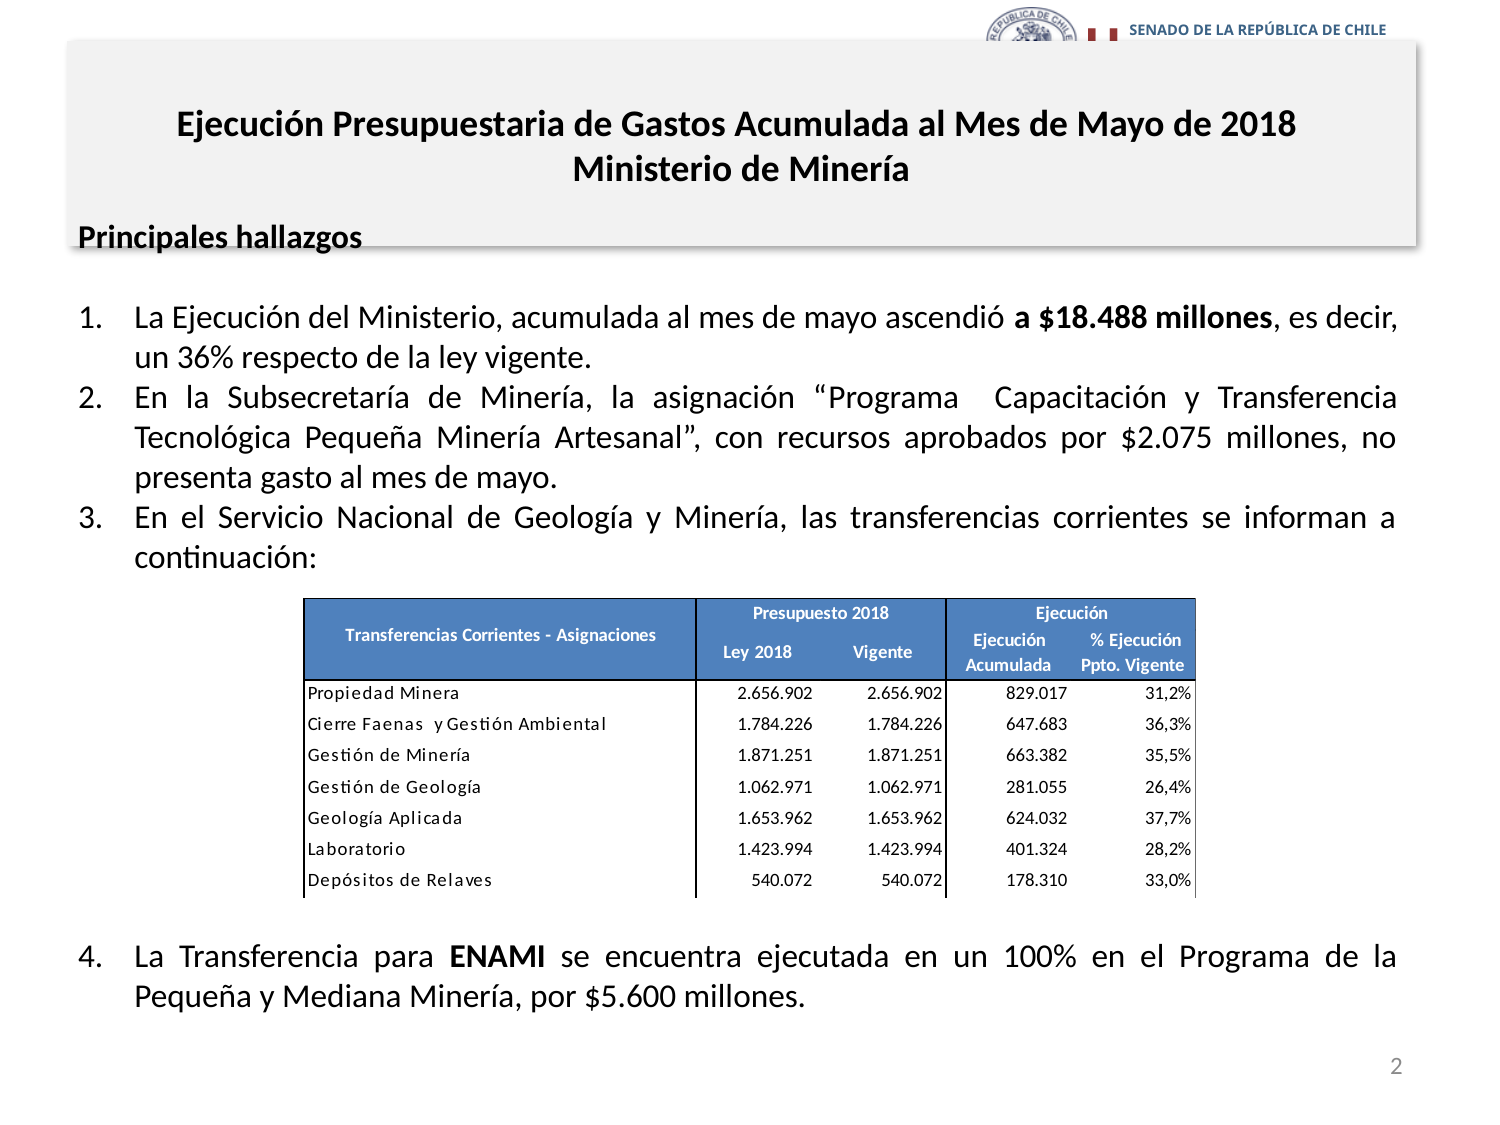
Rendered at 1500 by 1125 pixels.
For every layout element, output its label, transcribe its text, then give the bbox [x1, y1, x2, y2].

slide_number 2 [1067, 1035, 1418, 1095]
text_box Principales hallazgos La Ejecución del Ministerio, acumulada al mes de mayo ascendió a $18.488 millones, es decir, un 36% respecto de la ley vigente. En la Subsecretaría de Minería, la asignación “Programa Capacitación y Transferencia Tecnológica Pequeña Minería Artesanal”, con recursos aprobados por $2.075 millones, no presenta gasto al mes de mayo. En el Servicio Nacional de Geología y Minería, las transferencias corrientes se informan a continuación: La Transferencia para ENAMI se encuentra ejecutada en un 100% en el Programa de la Pequeña y Mediana Minería, por $5.600 millones. [63, 208, 1414, 1059]
title Ejecución Presupuestaria de Gastos Acumulada al Mes de Mayo de 2018 Ministerio de Minería [67, 41, 1415, 246]
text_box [302, 597, 1198, 900]
picture [986, 7, 1079, 41]
